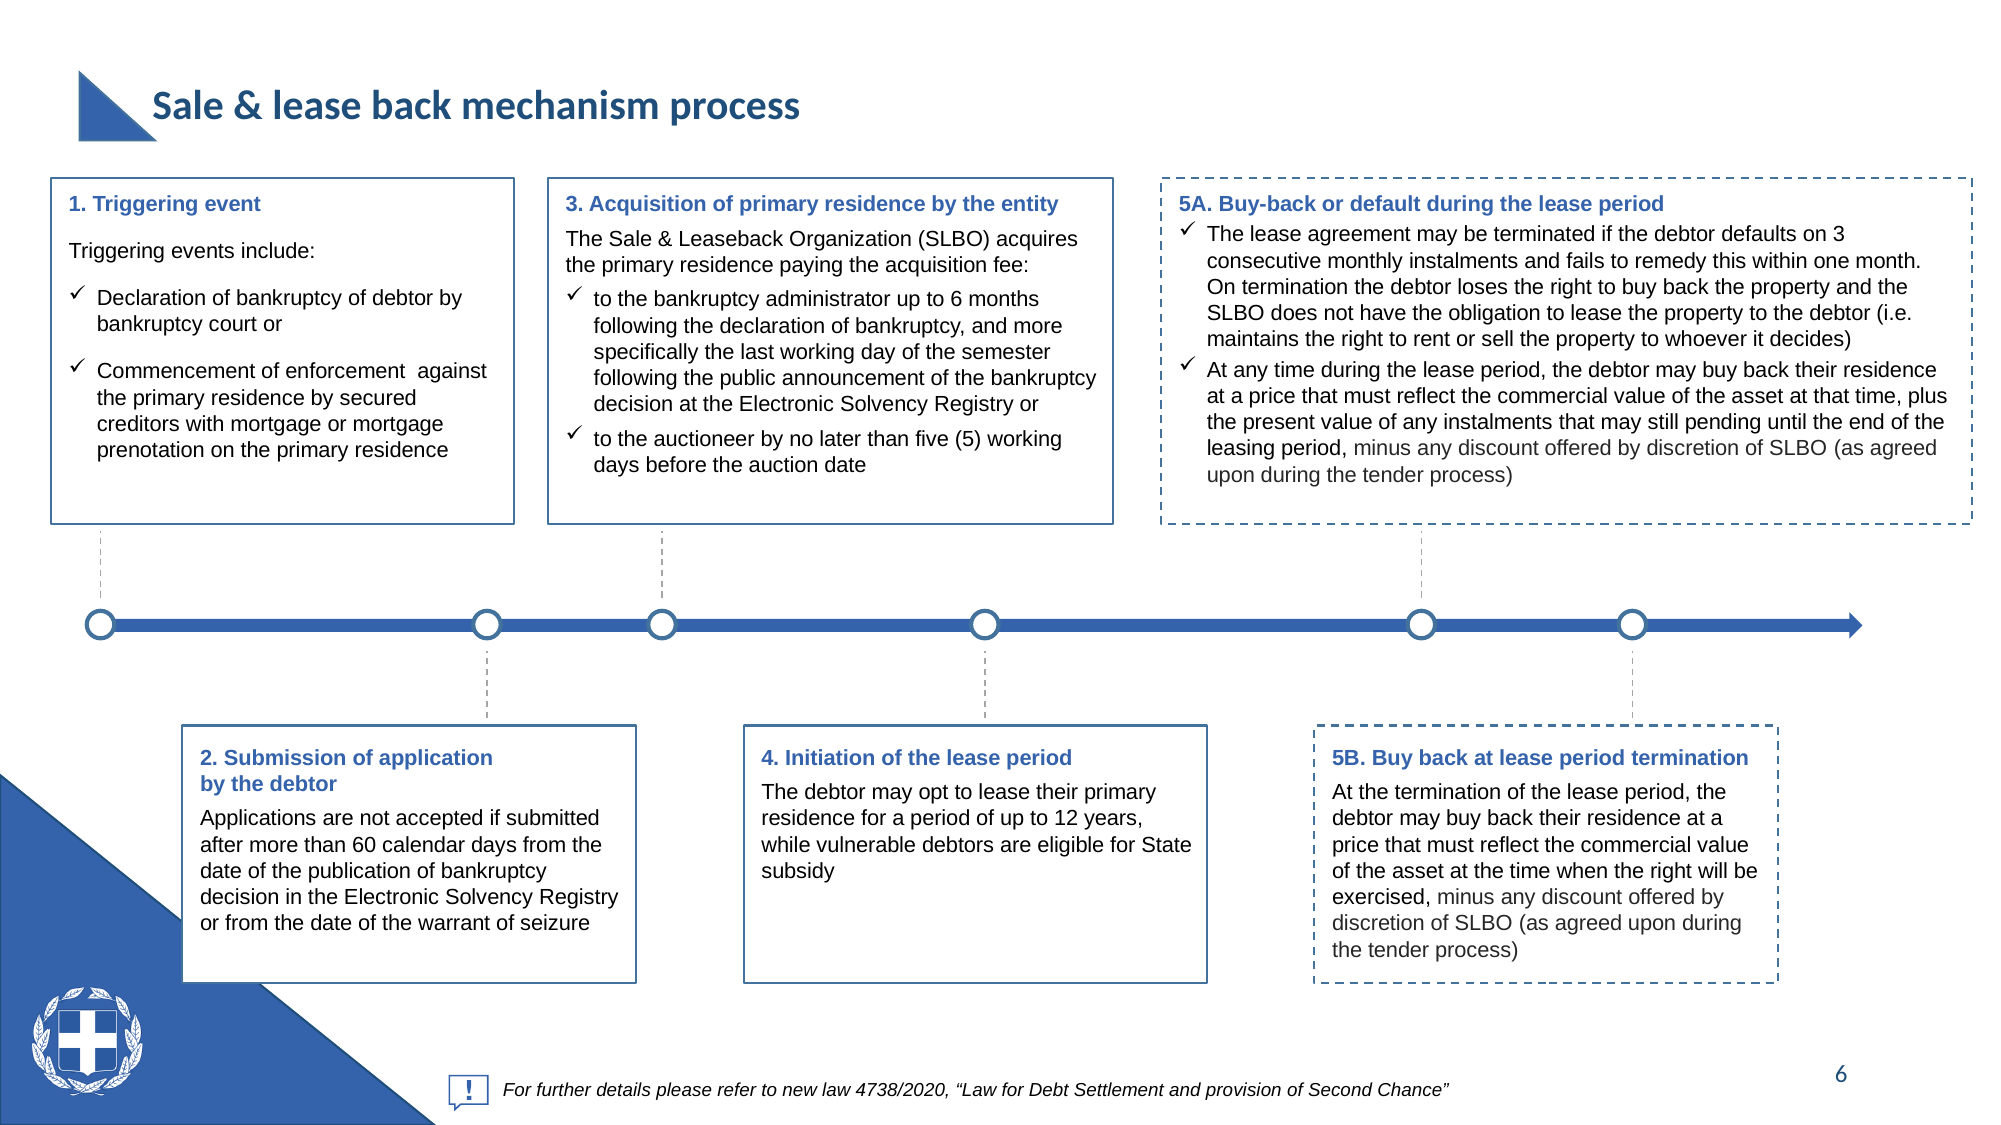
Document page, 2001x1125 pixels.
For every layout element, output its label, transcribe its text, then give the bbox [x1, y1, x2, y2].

text_box 4. Initiation of the lease period The debtor may opt to lease their primary residence for a period of up to 12 years, while vulnerable debtors are eligible for State subsidy [741, 723, 1209, 986]
text_box For further details please refer to new law 4738/2020, “Law for Debt Settlement and provision of Second Chance” [502, 1064, 1603, 1114]
text_box [1645, 610, 1865, 641]
slide_number 6 [1412, 1042, 1863, 1103]
text_box [968, 608, 1001, 641]
text_box [471, 608, 503, 641]
text_box [1434, 616, 1619, 635]
picture [31, 986, 143, 1096]
text_box [114, 616, 474, 635]
text_box [646, 608, 678, 641]
text_box 5A. Buy-back or default during the lease period The lease agreement may be terminated if the debtor defaults on 3 consecutive monthly instalments and fails to remedy this within one month. On termination the debtor loses the right to buy back the property and the SLBO does not have the obligation to lease the property to the debtor (i.e. maintains the right to rent or sell the property to whoever it decides) At any time during the lease period, the debtor may buy back their residence at a price that must reflect the commercial value of the asset at that time, plus the present value of any instalments that may still pending until the end of the leasing period, minus any discount offered by discretion of SLBO (as agreed upon during the tender process) [1159, 176, 1974, 526]
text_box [448, 1074, 489, 1112]
text_box [998, 616, 1408, 635]
title Sale & lease back mechanism process [137, 59, 1863, 152]
text_box 5B. Buy back at lease period termination At the termination of the lease period, the debtor may buy back their residence at a price that must reflect the commercial value of the asset at the time when the right will be exercised, minus any discount offered by discretion of SLBO (as agreed upon during the tender process) [1312, 723, 1780, 986]
text_box [84, 608, 117, 641]
text_box 3. Acquisition of primary residence by the entity The Sale & Leaseback Organization (SLBO) acquires the primary residence paying the acquisition fee: to the bankruptcy administrator up to 6 months following the declaration of bankruptcy, and more specifically the last working day of the semester following the public announcement of the bankruptcy decision at the Electronic Solvency Registry or to the auctioneer by no later than five (5) working days before the auction date [546, 176, 1116, 526]
text_box [79, 72, 155, 141]
text_box [675, 616, 972, 635]
text_box [1405, 608, 1438, 641]
text_box 2. Submission of application by the debtor Applications are not accepted if submitted after more than 60 calendar days from the date of the publication of bankruptcy decision in the Electronic Solvency Registry or from the date of the warrant of seizure [180, 723, 638, 986]
text_box 1. Triggering event Triggering events include: Declaration of bankruptcy of debtor by bankruptcy court or Commencement of enforcement against the primary residence by secured creditors with mortgage or mortgage prenotation on the primary residence [49, 176, 516, 526]
text_box [1616, 608, 1649, 641]
text_box [500, 616, 649, 635]
